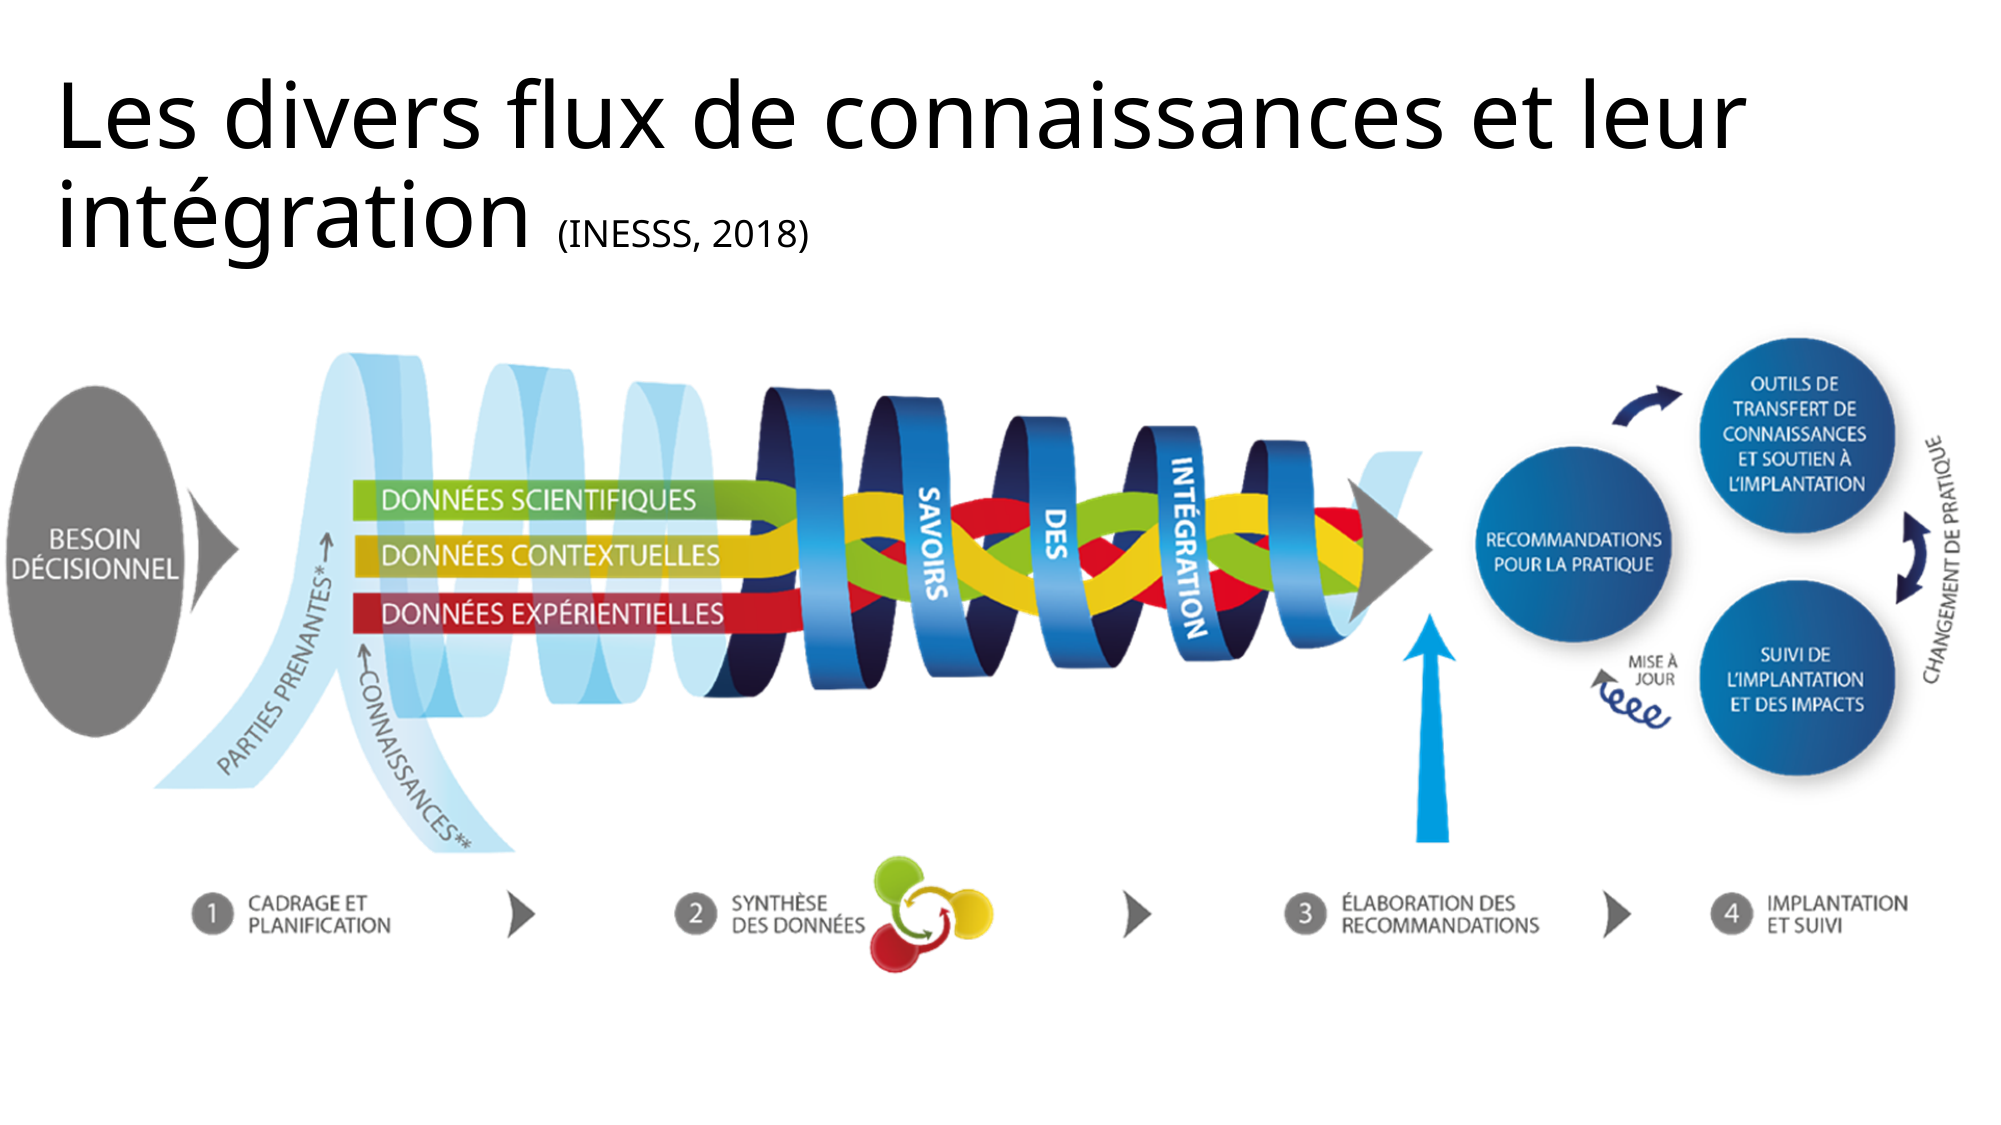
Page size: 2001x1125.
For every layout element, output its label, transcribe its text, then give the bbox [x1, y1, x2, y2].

title Les divers flux de connaissances et leur intégration (INESSS, 2018) [40, 59, 1972, 278]
picture [0, 316, 1972, 997]
